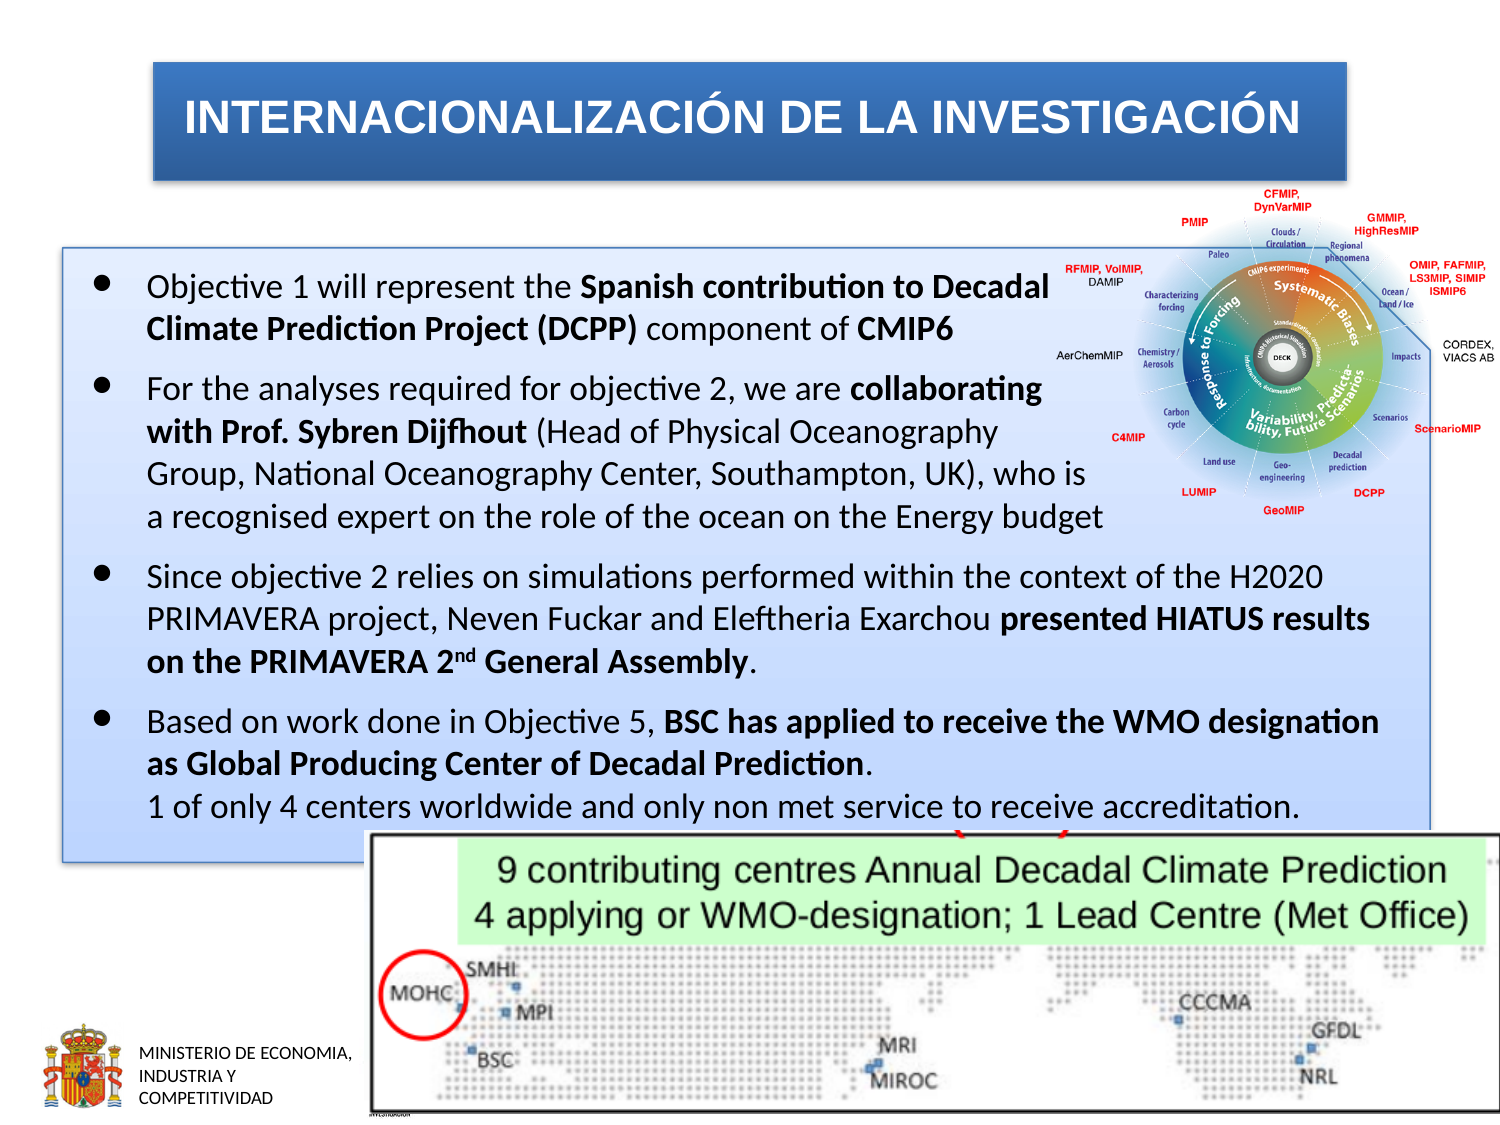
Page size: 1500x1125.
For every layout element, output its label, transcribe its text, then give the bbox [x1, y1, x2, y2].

picture [1049, 183, 1500, 523]
picture [41, 1022, 124, 1109]
picture [359, 829, 1500, 1121]
text_box Objective 1 will represent the Spanish contribution to Decadal Climate Prediction Project (DCPP) component of CMIP6 For the analyses required for objective 2, we are collaborating with Prof. Sybren Dijfhout (Head of Physical Oceanography Group, National Oceanography Center, Southampton, UK), who is a recognised expert on the role of the ocean on the Energy budget Since objective 2 relies on simulations performed within the context of the H2020 PRIMAVERA project, Neven Fuckar and Eleftheria Exarchou presented HIATUS results on the PRIMAVERA 2nd General Assembly. Based on work done in Objective 5, BSC has applied to receive the WMO designation as Global Producing Center of Decadal Prediction. 1 of only 4 centers worldwide and only non met service to receive accreditation. [56, 174, 1431, 957]
list INTERNACIONALIZACIÓN DE LA INVESTIGACIÓN [153, 62, 1347, 174]
